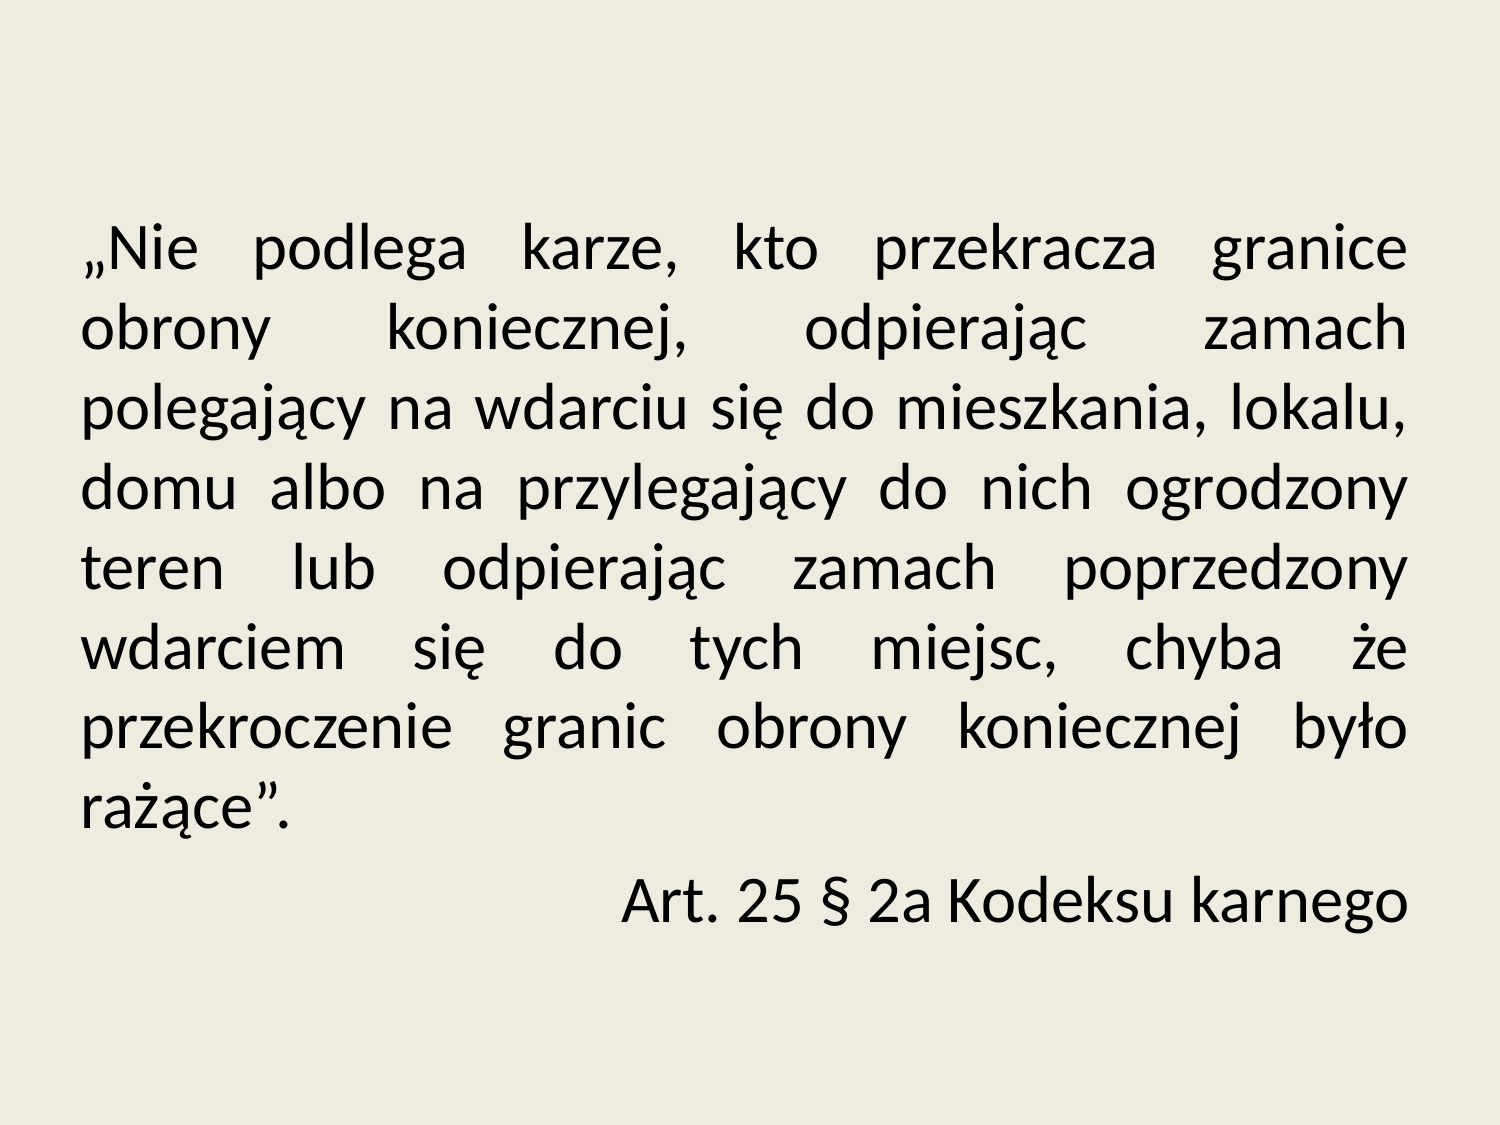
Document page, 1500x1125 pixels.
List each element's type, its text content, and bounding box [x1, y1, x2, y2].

list „Nie podlega karze, kto przekracza granice obrony koniecznej, odpierając zamach polegający na wdarciu się do mieszkania, lokalu, domu albo na przylegający do nich ogrodzony teren lub odpierając zamach poprzedzony wdarciem się do tych miejsc, chyba że przekroczenie granic obrony koniecznej było rażące”. Art. 25 § 2a Kodeksu karnego [64, 101, 1425, 1005]
